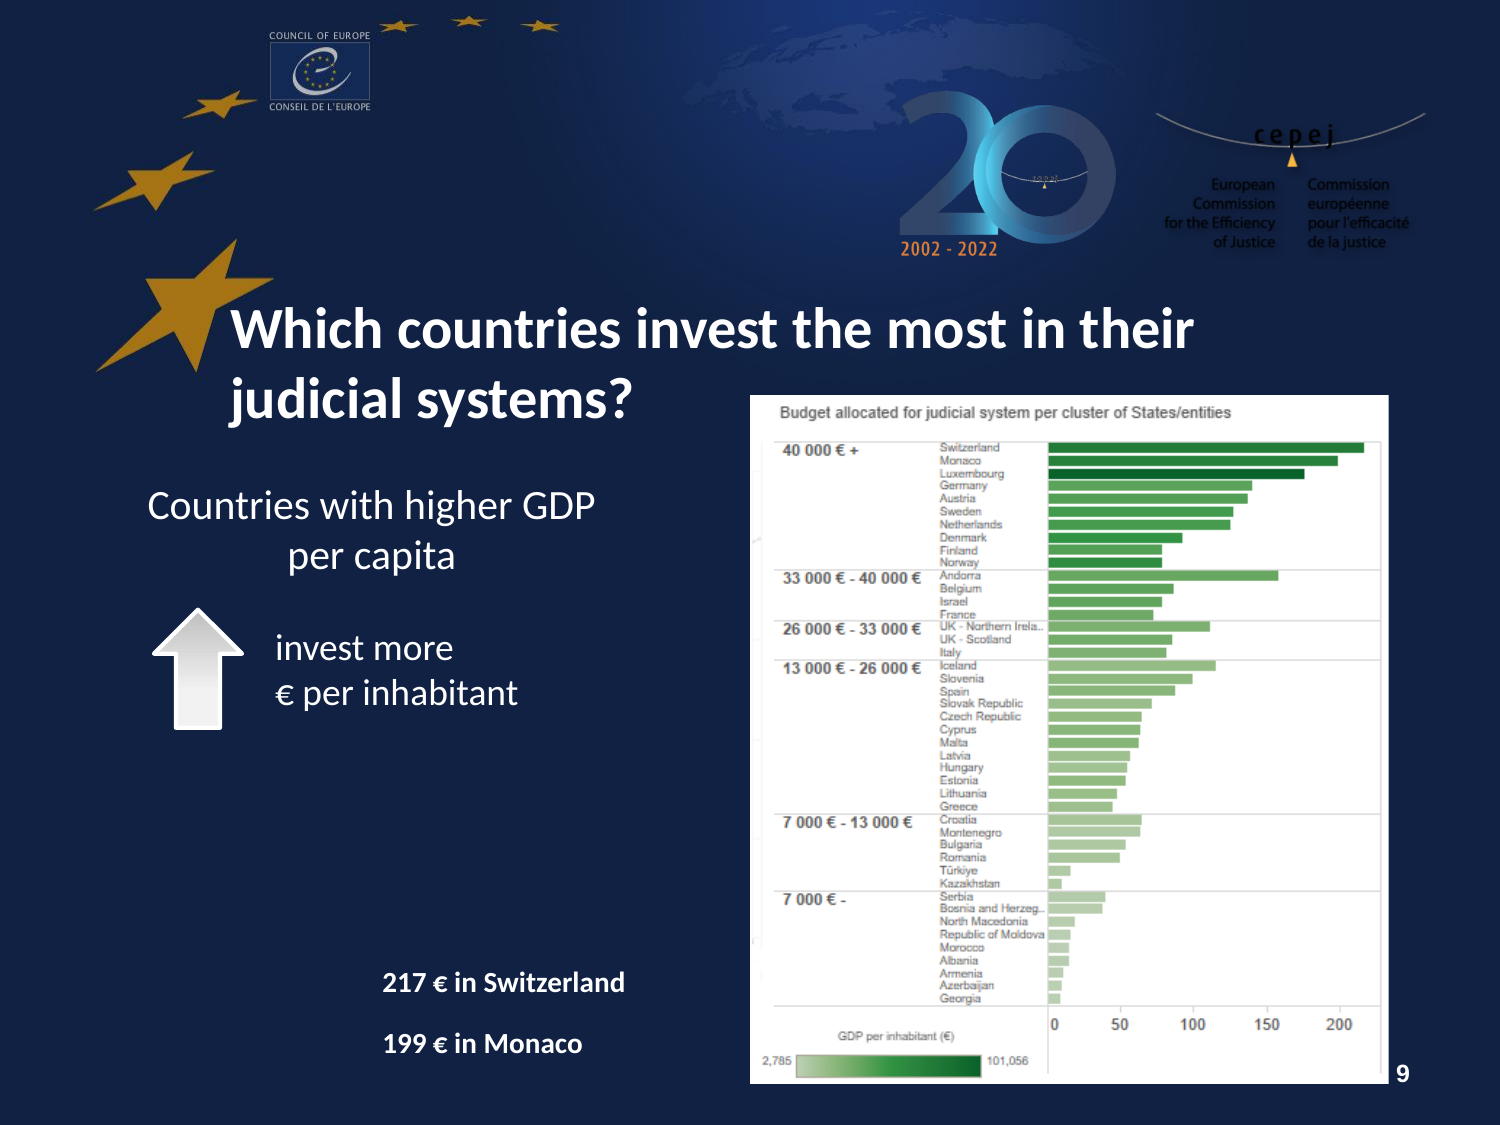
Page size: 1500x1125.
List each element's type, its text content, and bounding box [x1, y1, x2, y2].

text_box invest more € per inhabitant [258, 615, 551, 721]
text_box Countries with higher GDP per capita [108, 455, 636, 600]
text_box [151, 607, 245, 730]
text_box 217 € in Switzerland 199 € in Monaco [367, 950, 744, 1044]
text_box Which countries invest the most in their judicial systems? [213, 288, 1357, 433]
slide_number 9 [1074, 1042, 1425, 1103]
picture [0, 0, 1500, 1125]
